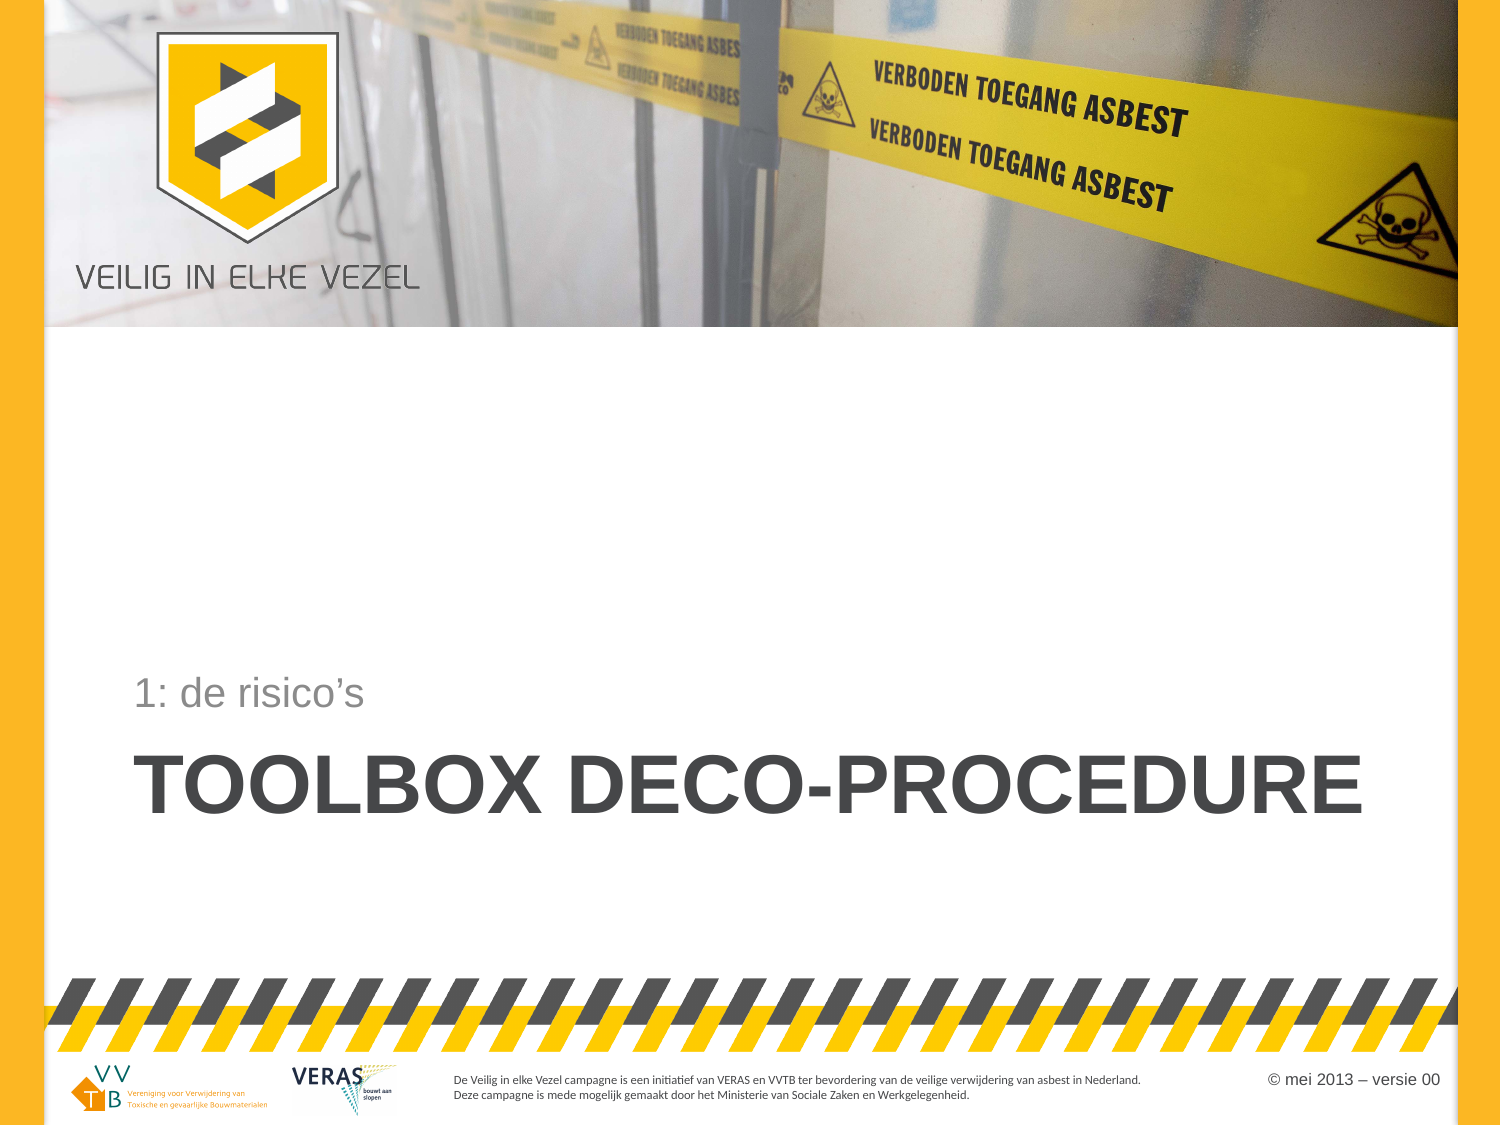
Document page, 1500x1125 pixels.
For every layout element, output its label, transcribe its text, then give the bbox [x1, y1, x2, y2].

title toolbox deco-procedure [118, 723, 1394, 947]
picture [292, 1065, 397, 1116]
picture [45, 978, 1458, 1052]
list 1: de risico’s [118, 476, 1394, 723]
picture [44, 0, 1458, 327]
picture [71, 1065, 267, 1111]
